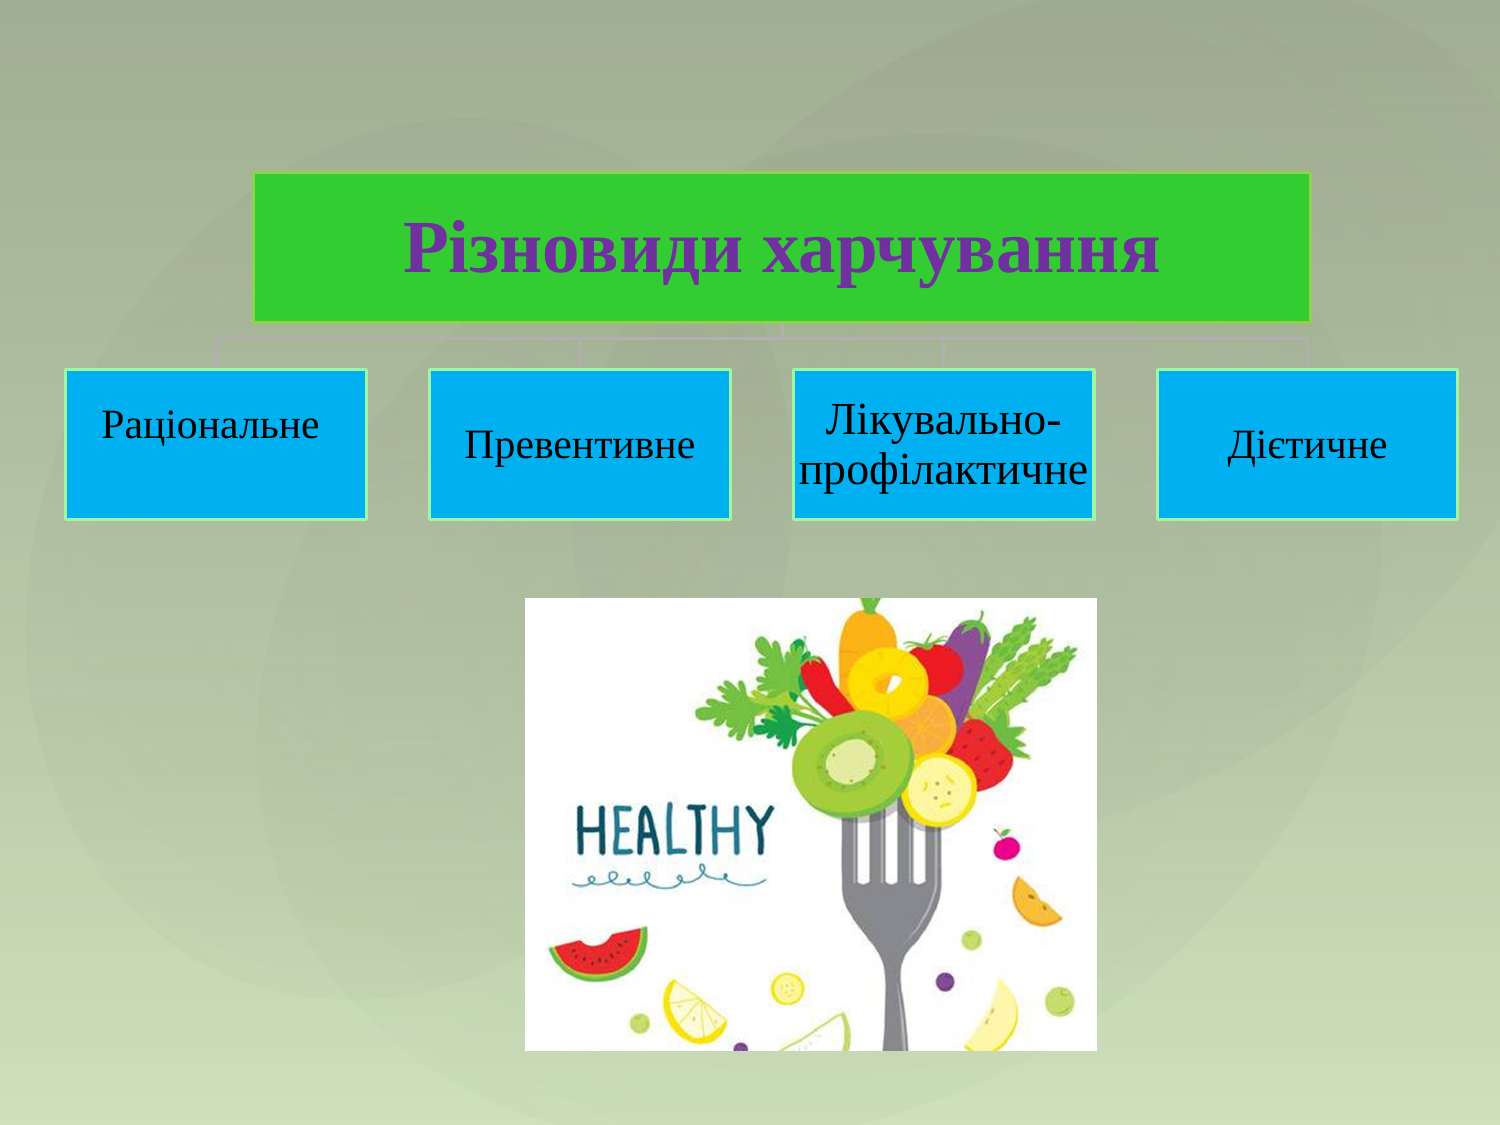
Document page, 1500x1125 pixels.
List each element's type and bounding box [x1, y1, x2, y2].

text_box [64, 77, 1460, 599]
picture [525, 599, 1098, 1051]
